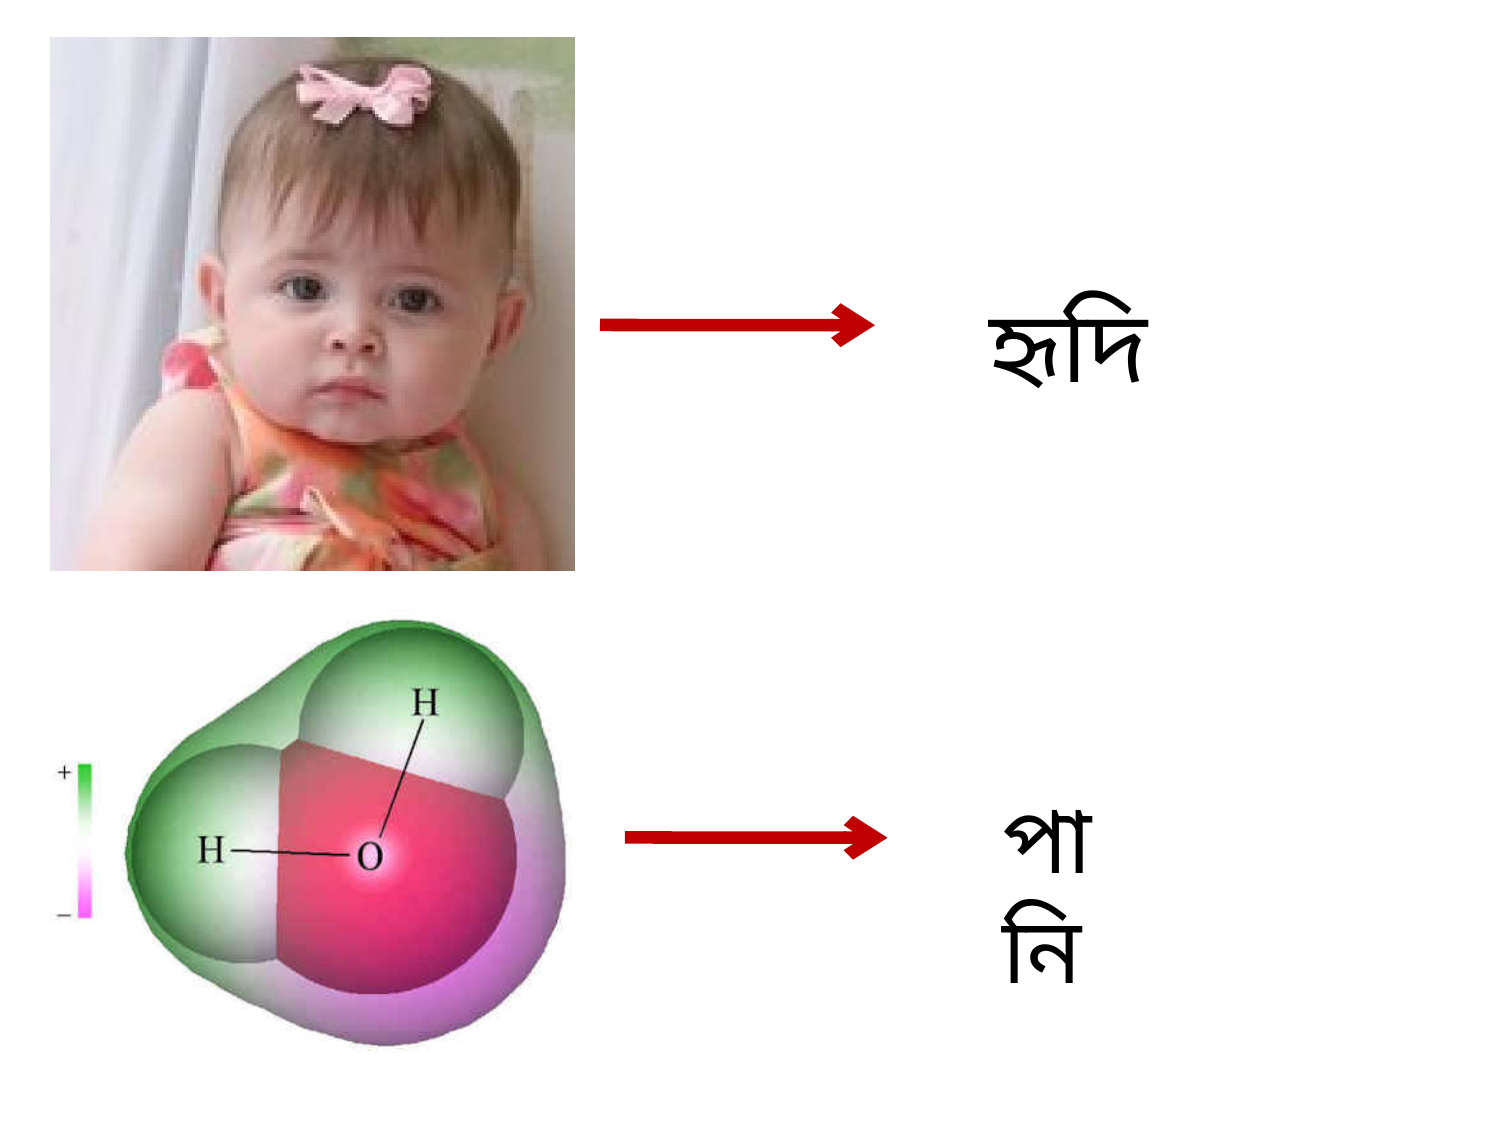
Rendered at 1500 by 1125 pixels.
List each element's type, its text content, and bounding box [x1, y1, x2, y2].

text_box পানি [987, 774, 1175, 1010]
picture [49, 37, 576, 572]
picture [49, 599, 588, 1063]
text_box হৃদি [974, 275, 1200, 410]
